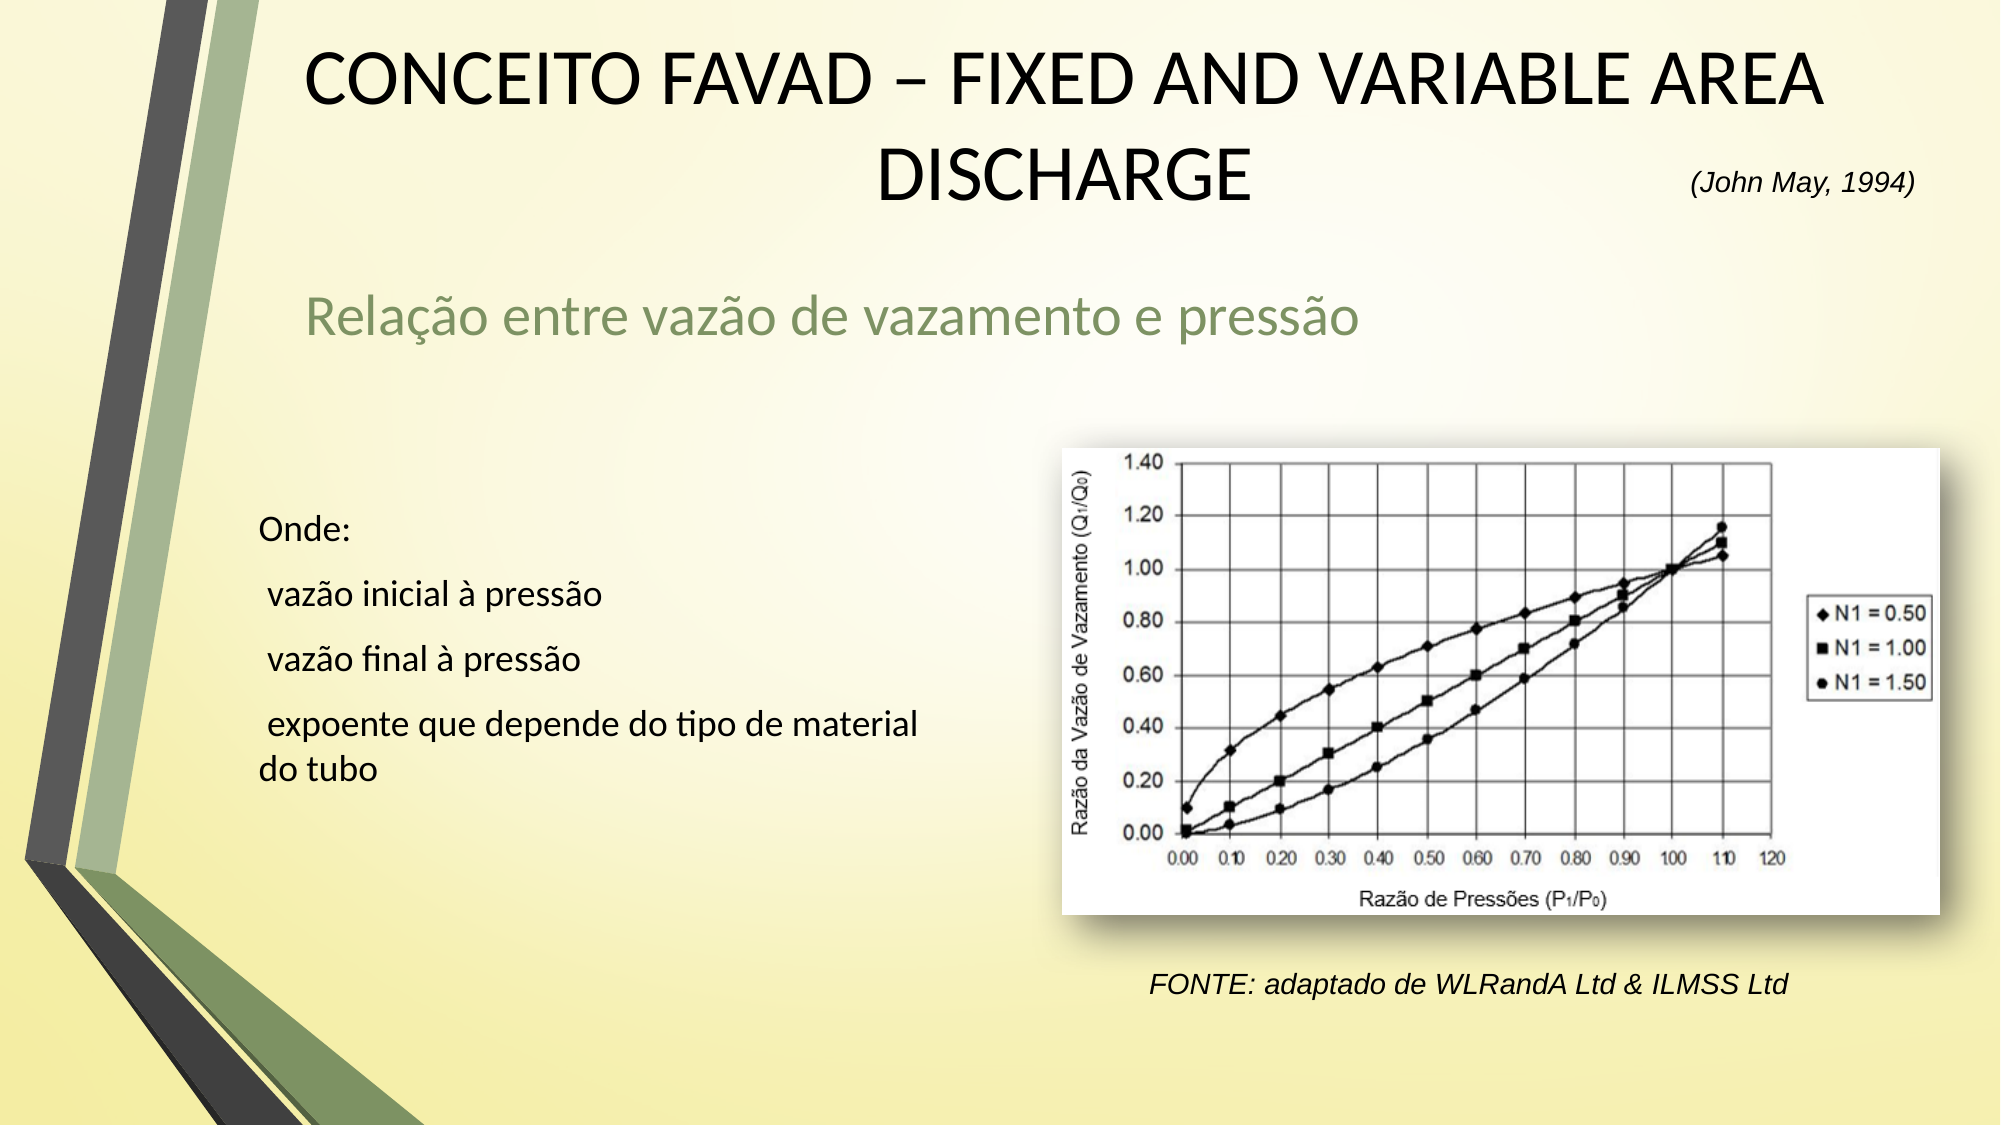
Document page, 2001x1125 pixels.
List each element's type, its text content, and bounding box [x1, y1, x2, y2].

text_box FONTE: adaptado de WLRandA Ltd & ILMSS Ltd [1134, 957, 1805, 1008]
list Relação entre vazão de vazamento e pressão [290, 254, 1887, 355]
text_box (John May, 1994) [1675, 156, 1940, 206]
picture [1062, 448, 1941, 915]
title CONCEITO FAVAD – FIXED AND VARIABLE AREA DISCHARGE [243, 16, 1887, 225]
